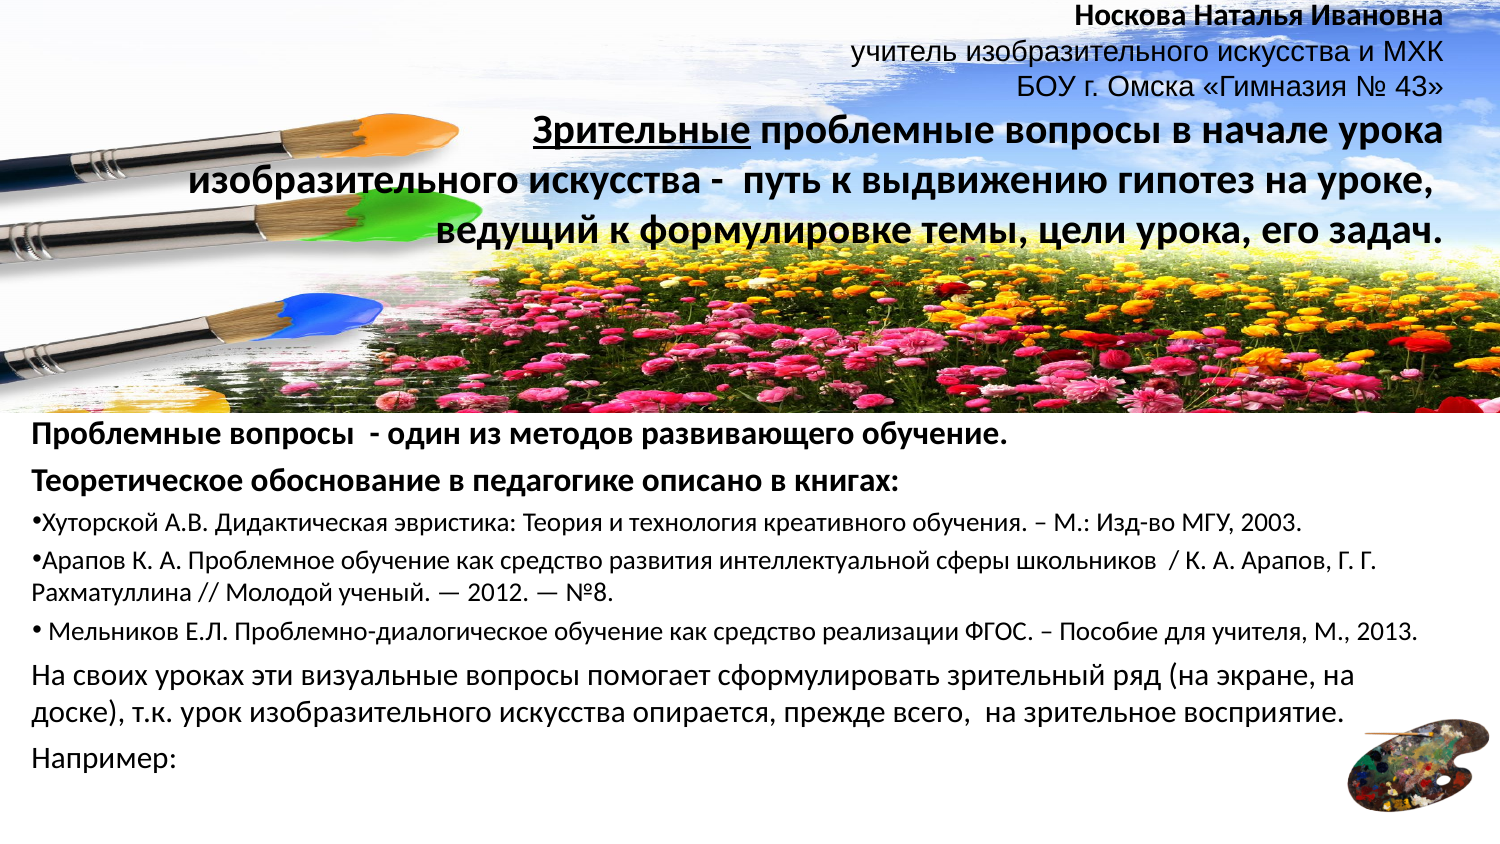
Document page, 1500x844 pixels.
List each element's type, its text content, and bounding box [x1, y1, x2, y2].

list Проблемные вопросы - один из методов развивающего обучение. Теоретическое обоснование в педагогике описано в книгах: Хуторской А.В. Дидактическая эвристика: Теория и технология креативного обучения. – М.: Изд-во МГУ, 2003. Арапов К. А. Проблемное обучение как средство развития интеллектуальной сферы школьников / К. А. Арапов, Г. Г. Рахматуллина // Молодой ученый. — 2012. — №8. Мельников Е.Л. Проблемно-диалогическое обучение как средство реализации ФГОС. – Пособие для учителя, М., 2013. На своих уроках эти визуальные вопросы помогает сформулировать зрительный ряд (на экране, на доске), т.к. урок изобразительного искусства опирается, прежде всего, на зрительное восприятие. Например: [16, 423, 1472, 821]
picture [1343, 698, 1491, 831]
picture [0, 0, 1500, 414]
